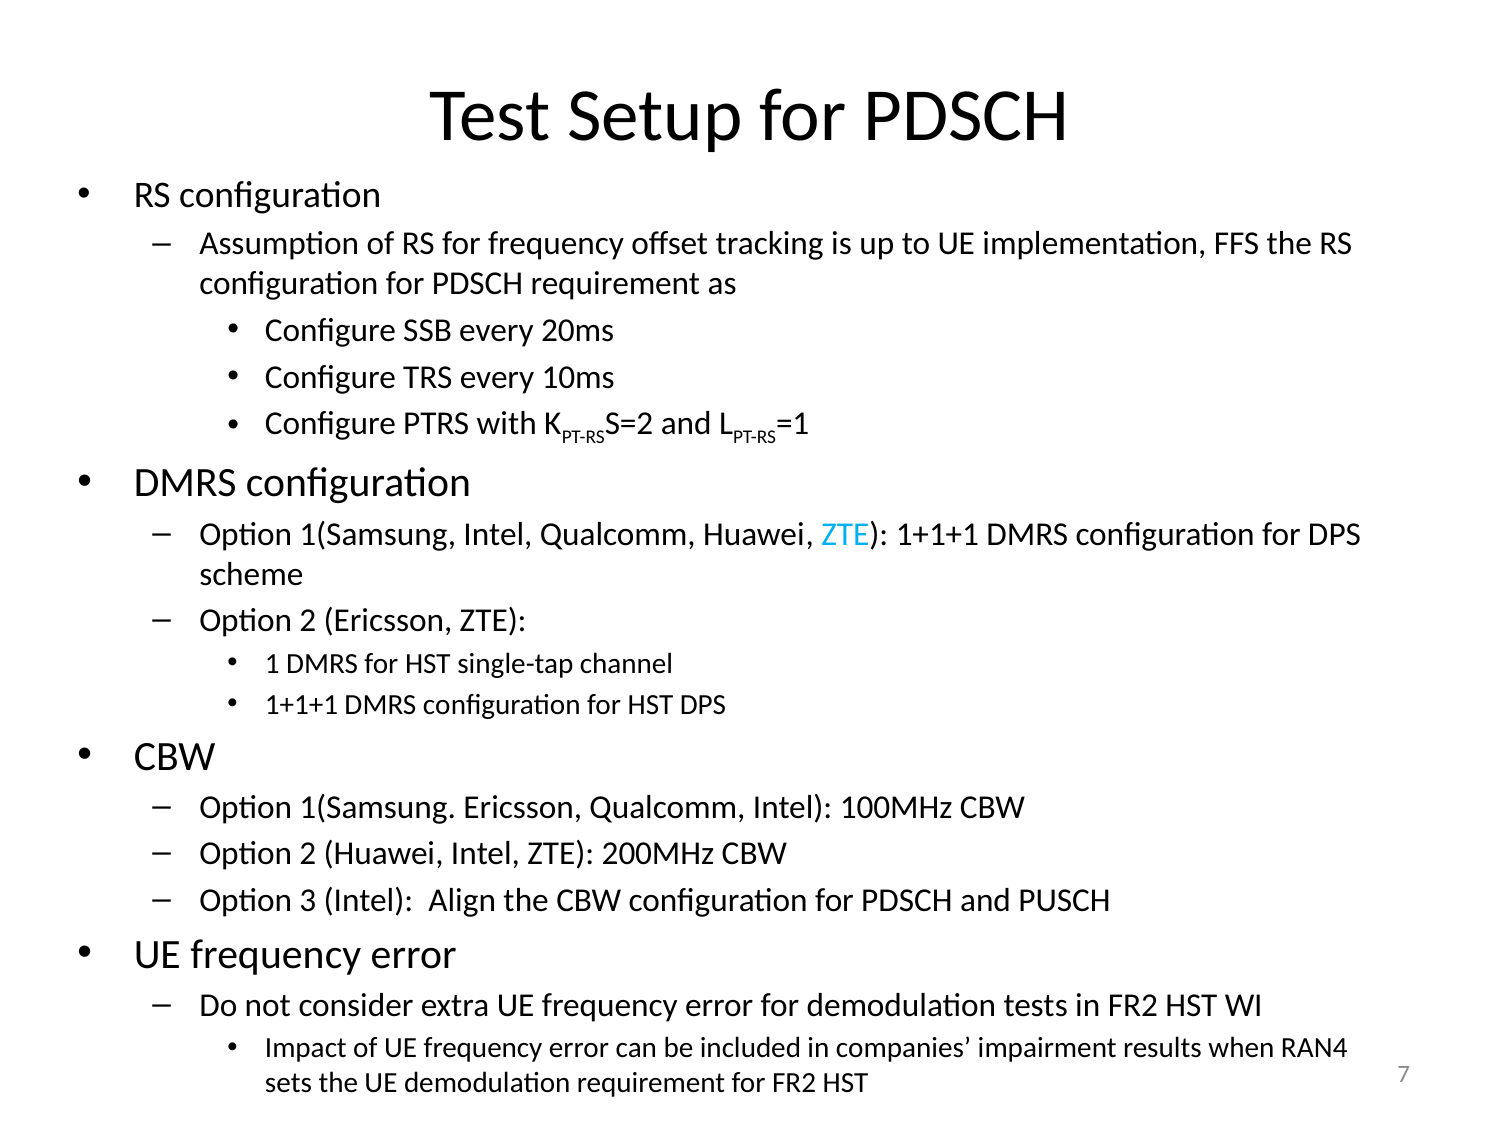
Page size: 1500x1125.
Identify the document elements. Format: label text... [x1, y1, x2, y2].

list RS configuration Assumption of RS for frequency offset tracking is up to UE implementation, FFS the RS configuration for PDSCH requirement as Configure SSB every 20ms Configure TRS every 10ms Configure PTRS with KPT-RSS=2 and LPT-RS=1 DMRS configuration Option 1(Samsung, Intel, Qualcomm, Huawei, ZTE): 1+1+1 DMRS configuration for DPS scheme Option 2 (Ericsson, ZTE): 1 DMRS for HST single-tap channel 1+1+1 DMRS configuration for HST DPS CBW Option 1(Samsung. Ericsson, Qualcomm, Intel): 100MHz CBW Option 2 (Huawei, Intel, ZTE): 200MHz CBW Option 3 (Intel): Align the CBW configuration for PDSCH and PUSCH UE frequency error Do not consider extra UE frequency error for demodulation tests in FR2 HST WI Impact of UE frequency error can be included in companies’ impairment results when RAN4 sets the UE demodulation requirement for FR2 HST [62, 162, 1413, 1113]
title Test Setup for PDSCH [75, 45, 1425, 175]
slide_number 7 [1074, 1042, 1425, 1103]
